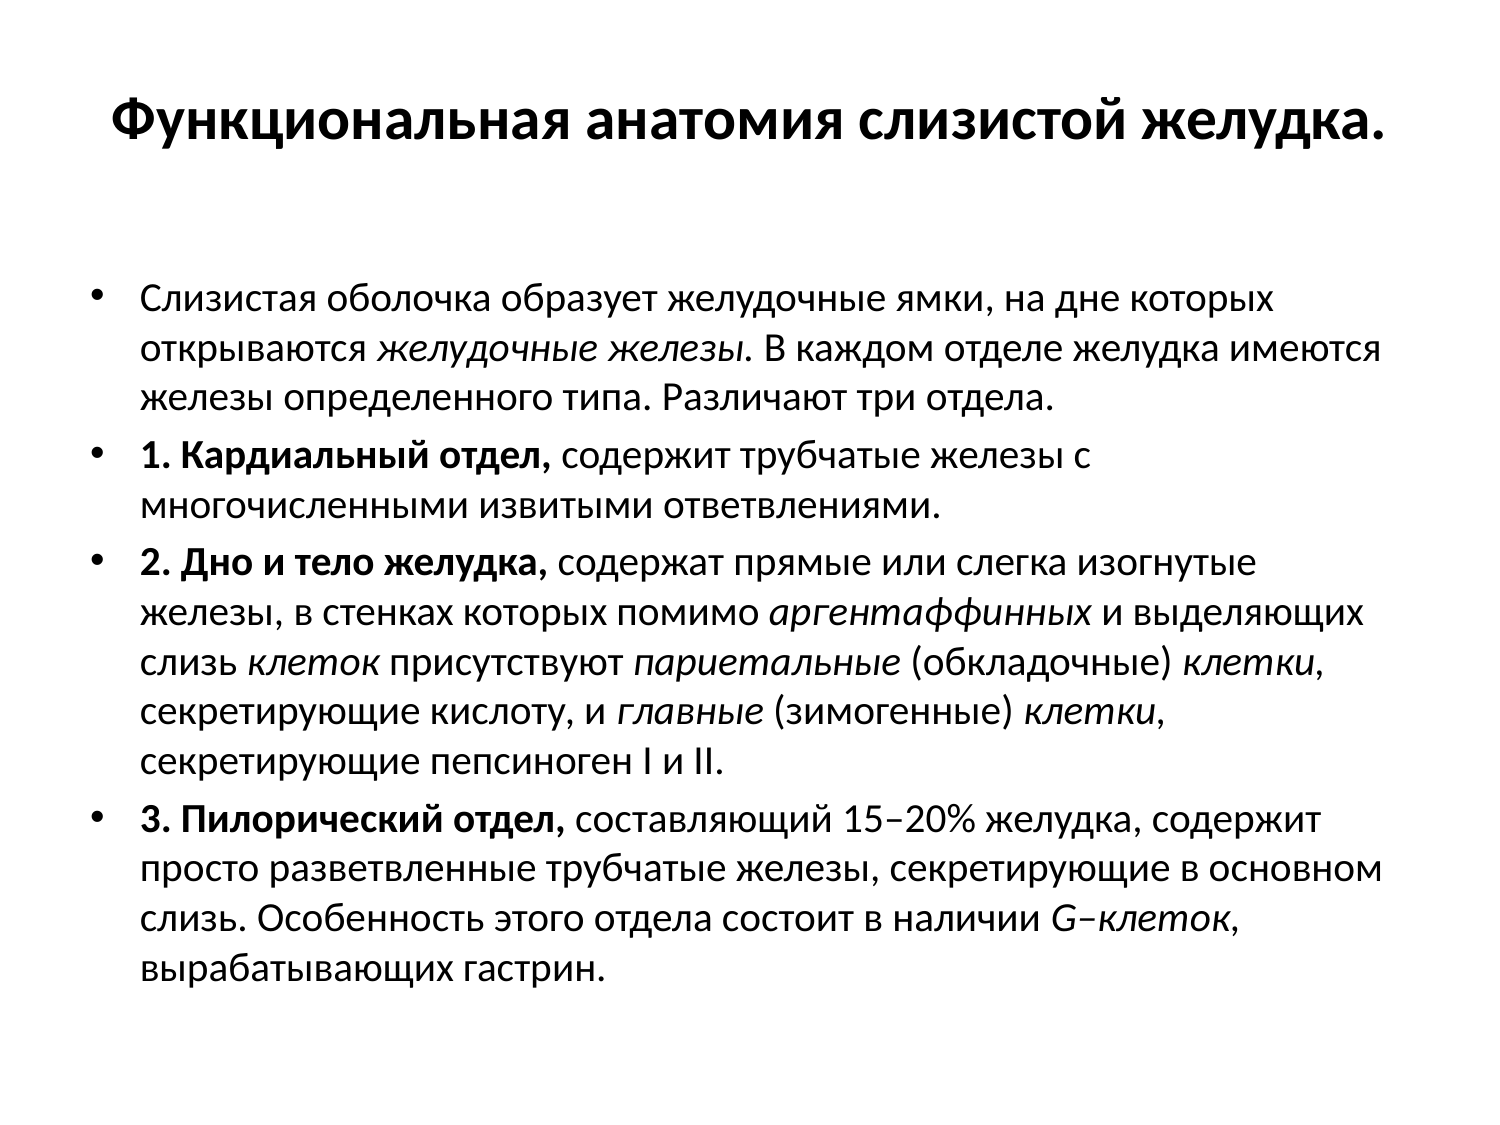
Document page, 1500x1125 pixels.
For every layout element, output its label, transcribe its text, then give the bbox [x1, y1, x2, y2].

list Слизистая оболочка образует желудочные ямки, на дне которых открываются желудочные железы. В каждом отделе желудка имеются железы определенного типа. Различают три отдела. 1. Кардиальный отдел, содержит трубчатые железы с многочисленными извитыми ответвлениями. 2. Дно и тело желудка, содержат прямые или слегка изогнутые железы, в стенках которых помимо аргентаффинных и выделяющих слизь клеток присутствуют париетальные (обкладочные) клетки, секретирующие кислоту, и главные (зимогенные) клетки, секретирующие пепсиноген I и II. 3. Пилорический отдел, составляющий 15–20% желудка, содержит просто разветвленные трубчатые железы, секретирующие в основном слизь. Особенность этого отдела состоит в наличии G–клеток, вырабатывающих гастрин. [75, 262, 1425, 1005]
title Функциональная анатомия слизистой желудка. [75, 45, 1425, 258]
